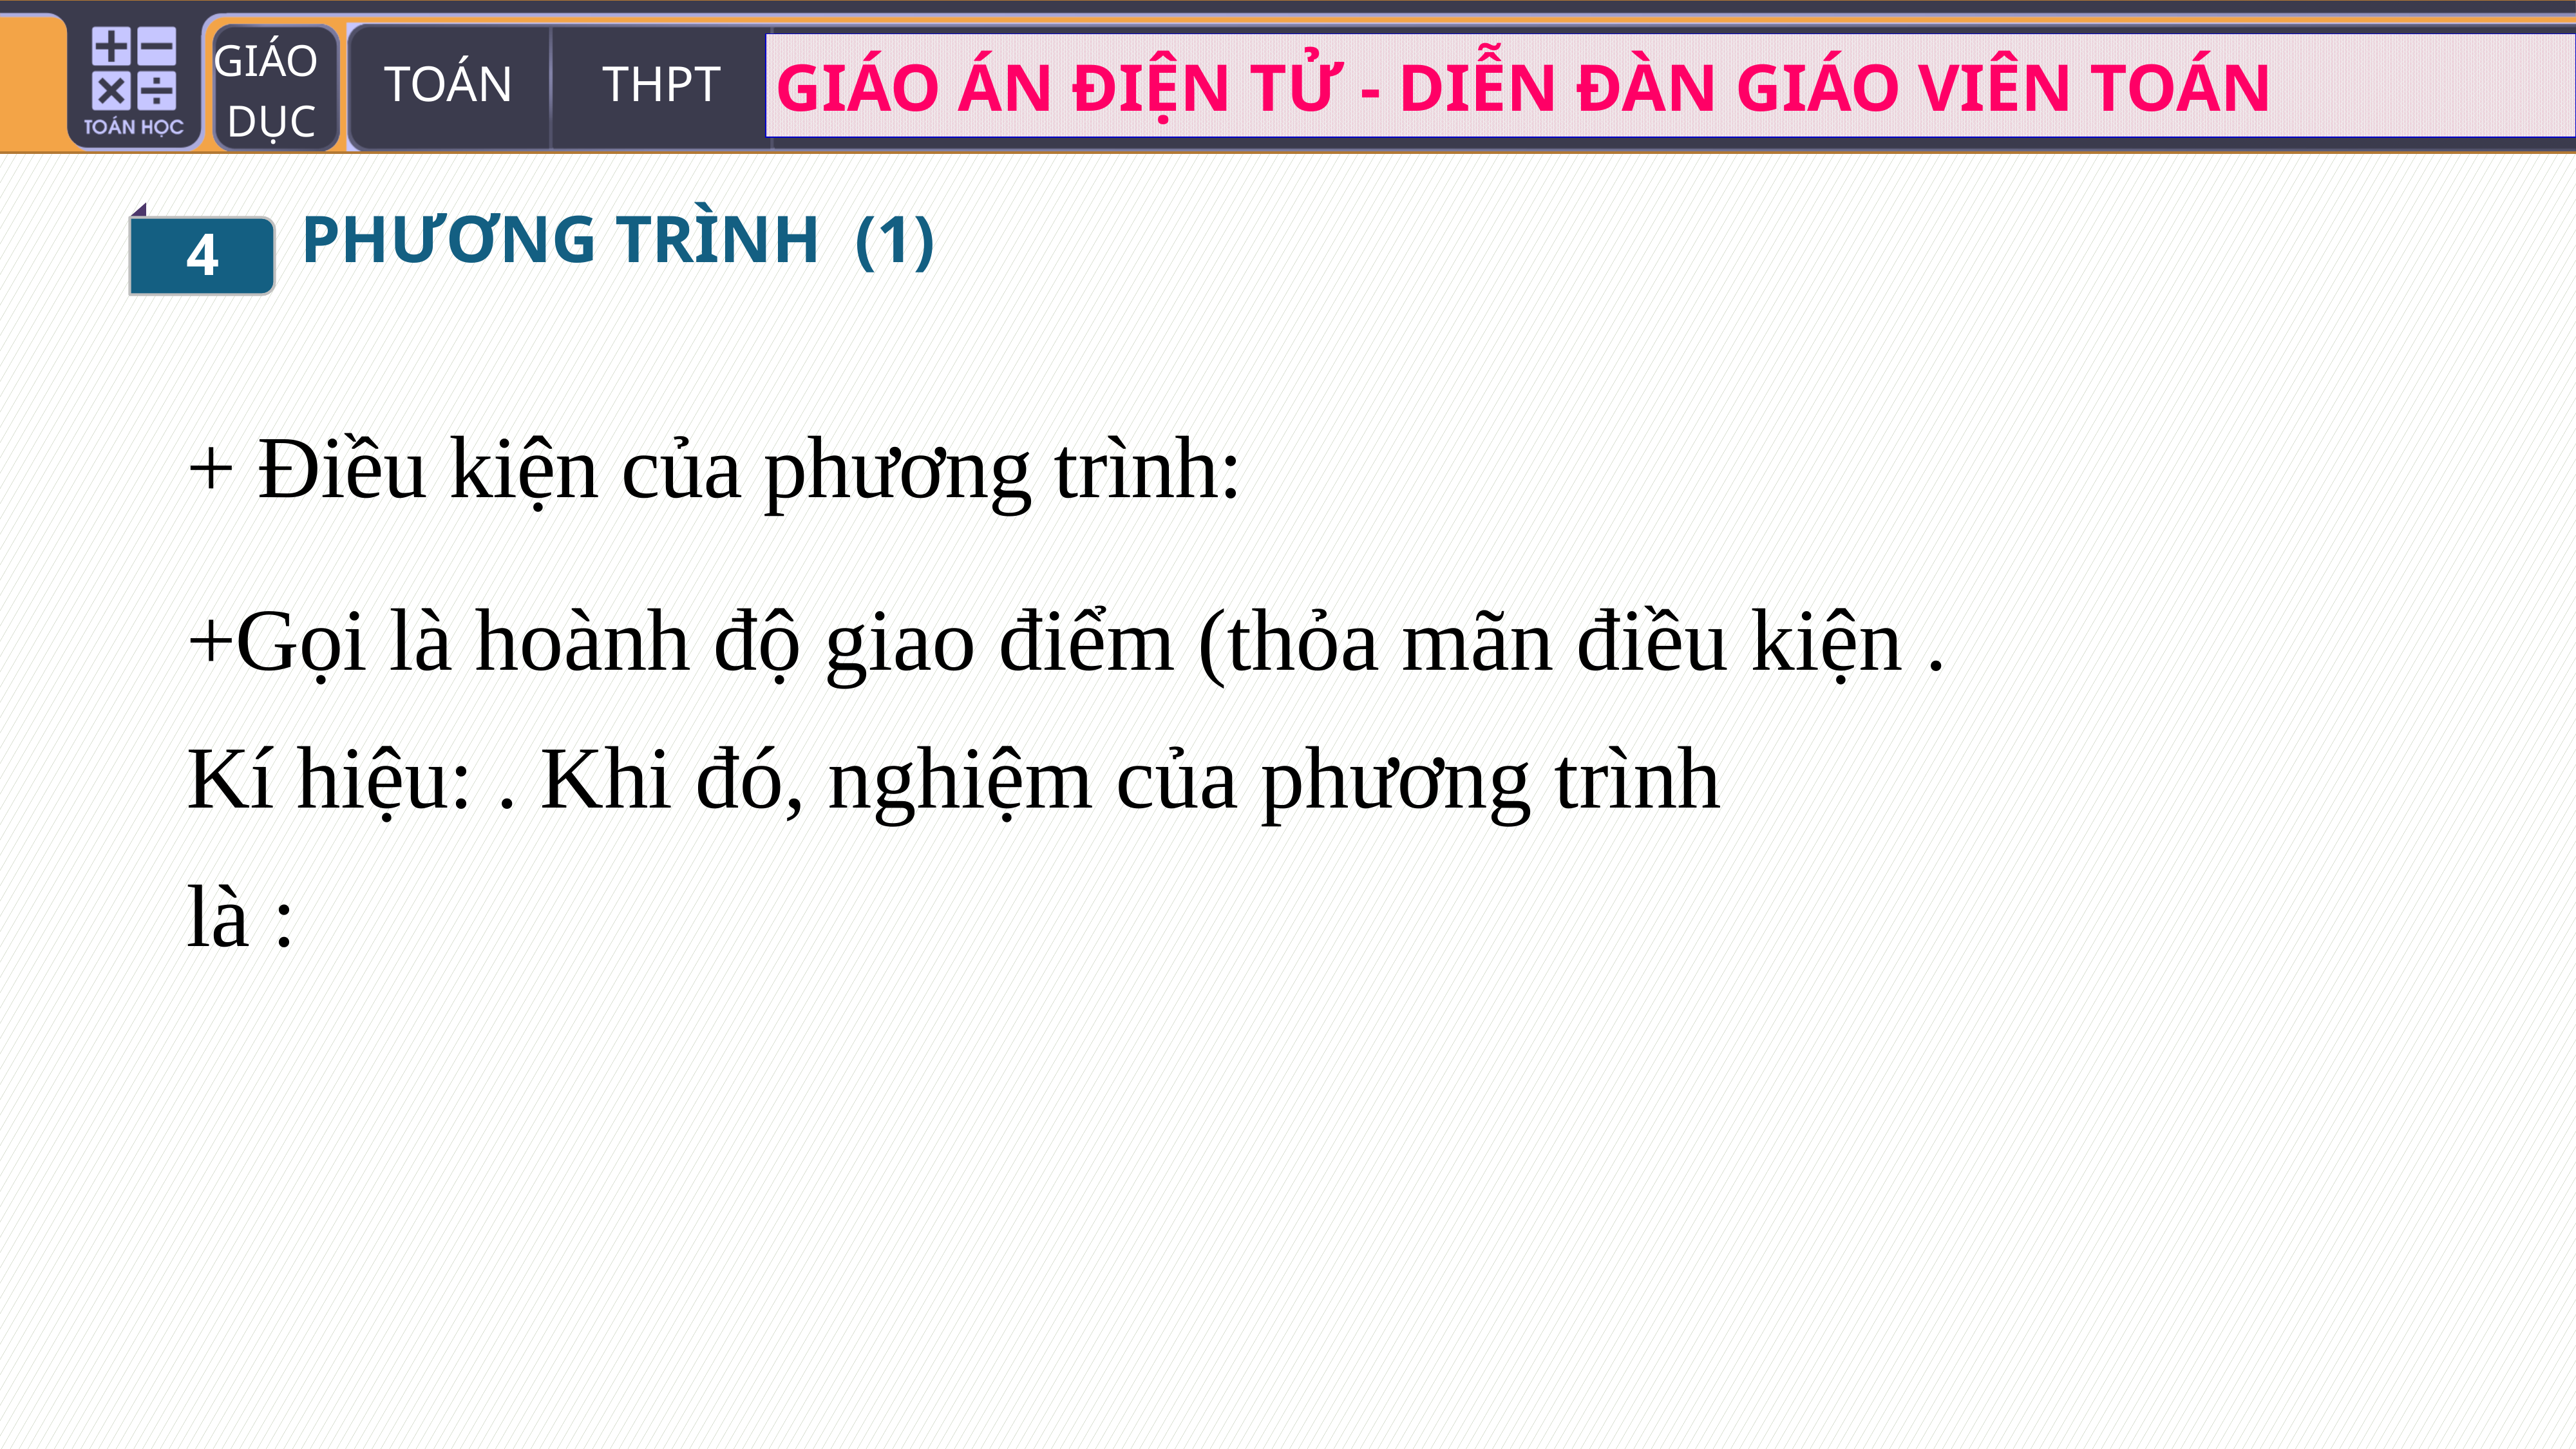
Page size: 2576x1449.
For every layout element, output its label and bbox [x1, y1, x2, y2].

text_box [128, 193, 1698, 310]
